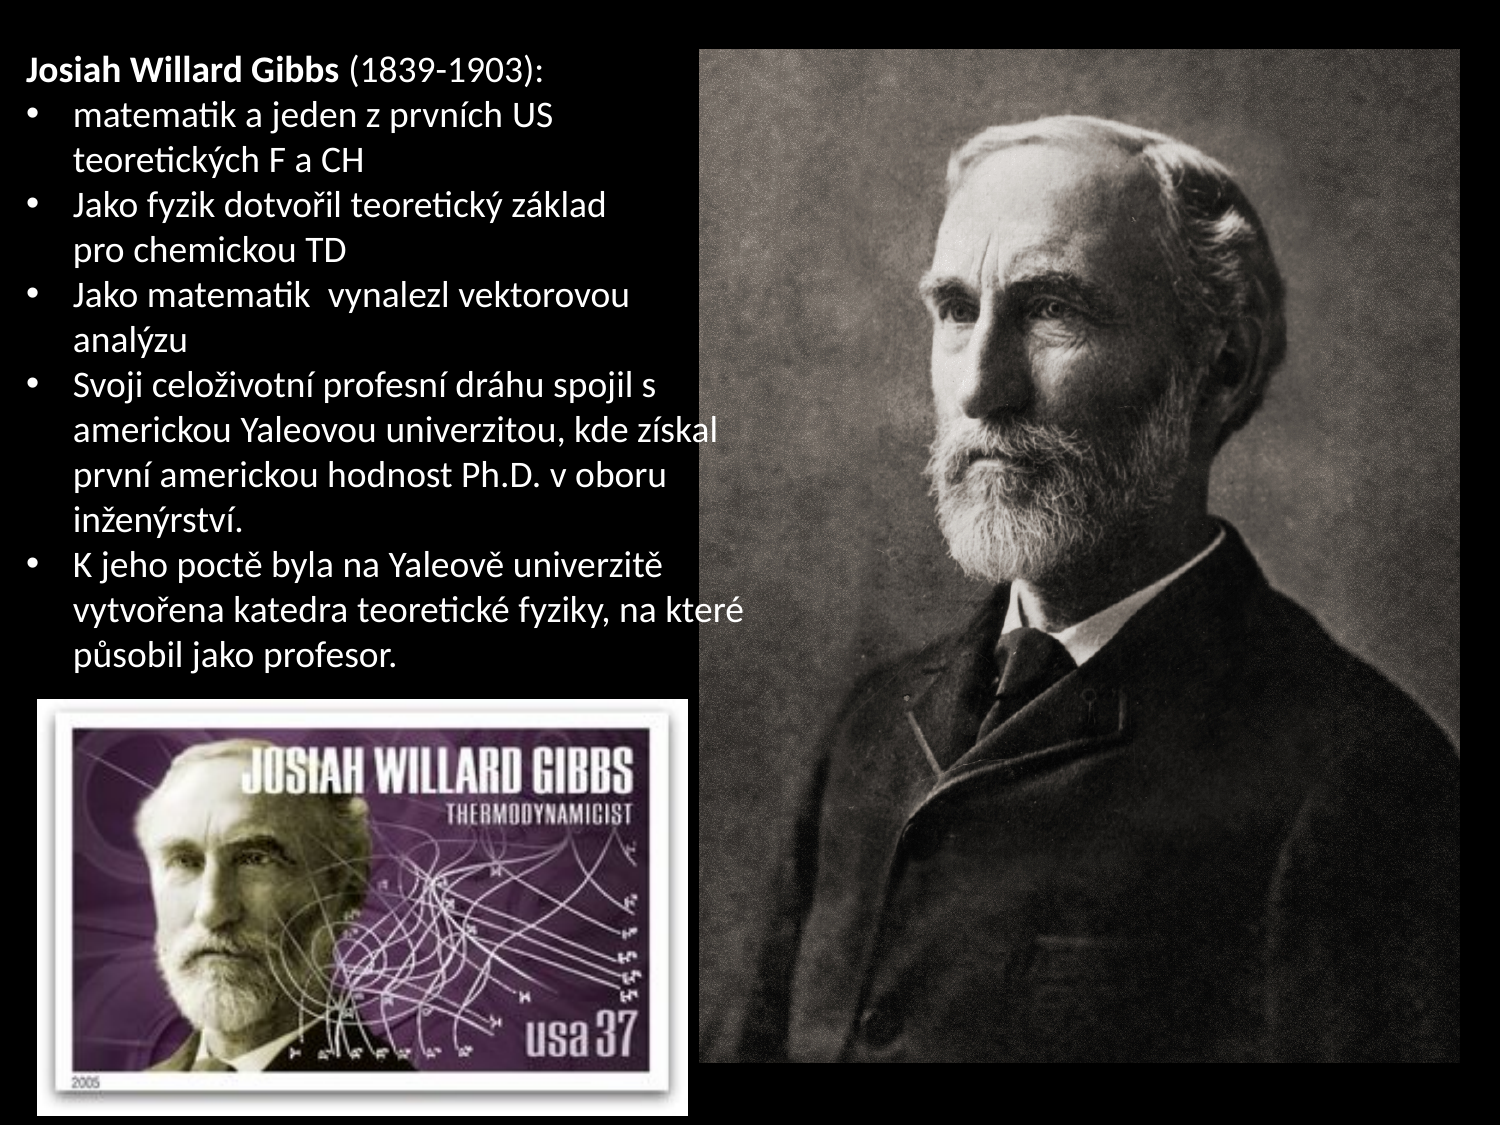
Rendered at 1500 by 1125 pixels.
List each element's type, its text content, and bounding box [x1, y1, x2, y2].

text_box Josiah Willard Gibbs (1839-1903): matematik a jeden z prvních US teoretických F a CH Jako fyzik dotvořil teoretický základ pro chemickou TD Jako matematik vynalezl vektorovou analýzu Svoji celoživotní profesní dráhu spojil s americkou Yaleovou univerzitou, kde získal první americkou hodnost Ph.D. v oboru inženýrství. K jeho poctě byla na Yaleově univerzitě vytvořena katedra teoretické fyziky, na které působil jako profesor. [11, 37, 762, 683]
picture [699, 49, 1460, 1063]
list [37, 699, 688, 1116]
